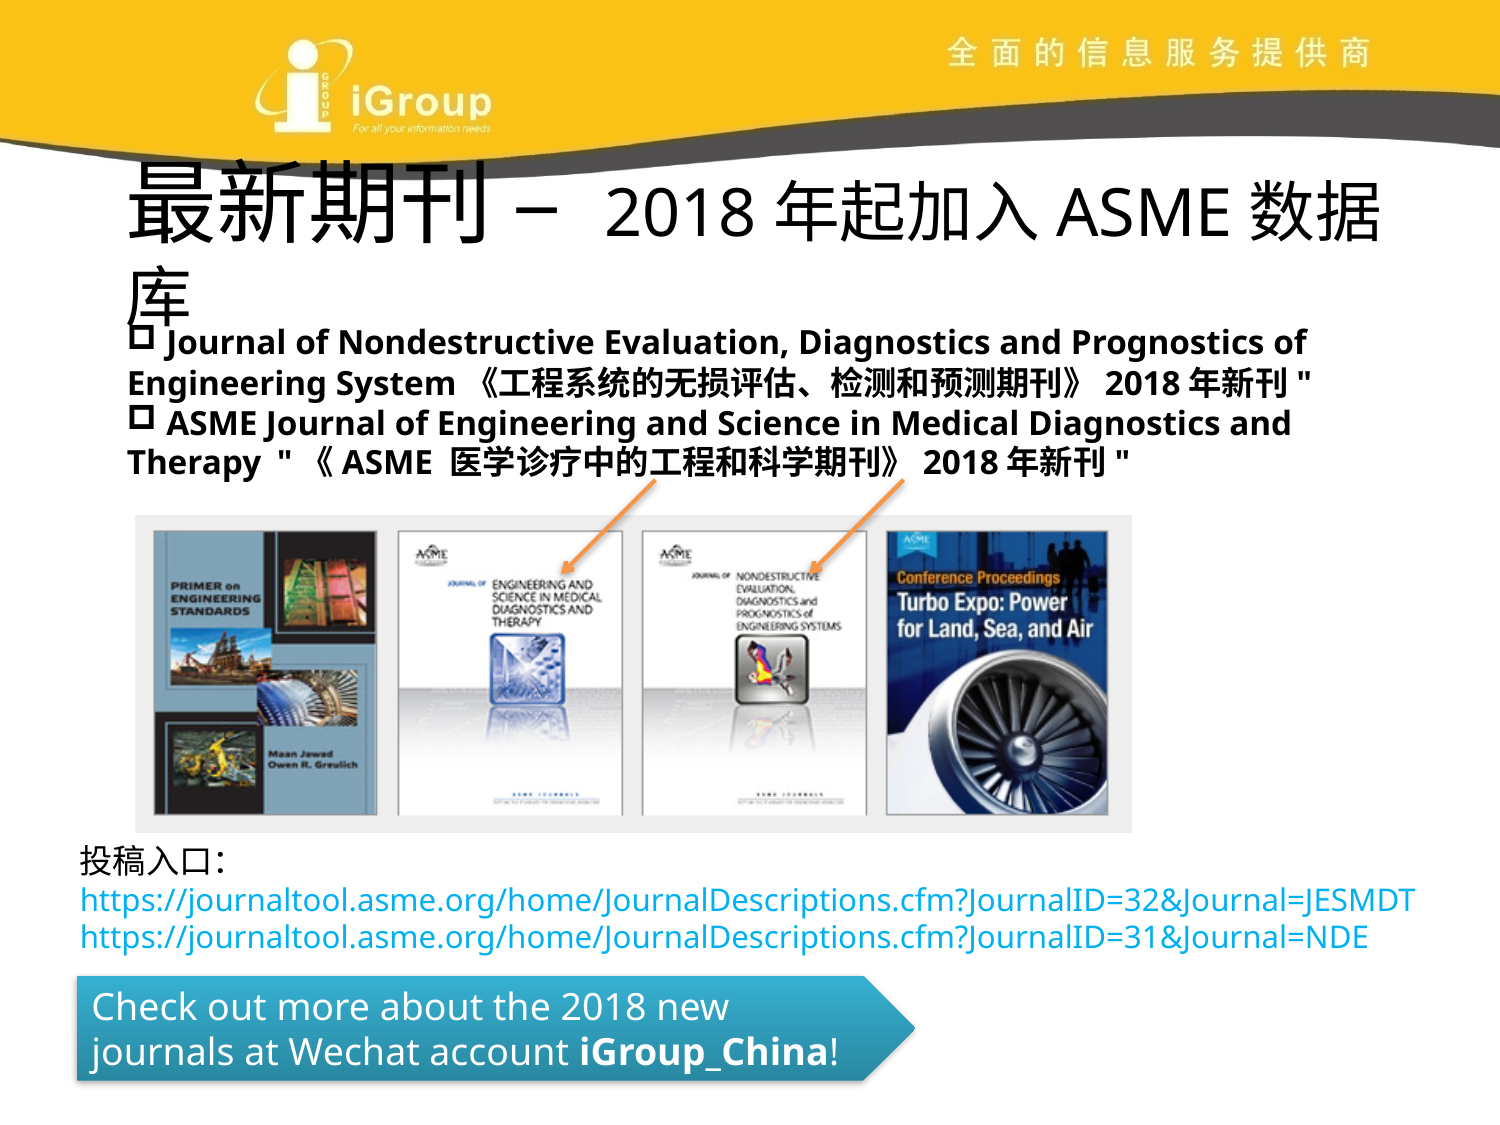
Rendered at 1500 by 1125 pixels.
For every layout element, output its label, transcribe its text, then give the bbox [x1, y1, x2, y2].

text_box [560, 479, 656, 575]
text_box 最新期刊 – 2018年起加入ASME数据库 [110, 160, 1454, 320]
text_box Check out more about the 2018 new journals at Wechat account iGroup_China! [76, 975, 916, 1081]
picture [0, 0, 1500, 1125]
text_box 投稿入口： https://journaltool.asme.org/home/JournalDescriptions.cfm?JournalID=32&Journal=JESMDT https://journaltool.asme.org/home/JournalDescriptions.cfm?JournalID=31&Journal=NDE [65, 832, 1500, 963]
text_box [808, 479, 904, 575]
text_box Journal of Nondestructive Evaluation, Diagnostics and Prognostics of Engineering System《工程系统的无损评估、检测和预测期刊》2018年新刊" ASME Journal of Engineering and Science in Medical Diagnostics and Therapy "《ASME 医学诊疗中的工程和科学期刊》2018年新刊" [112, 320, 1435, 534]
